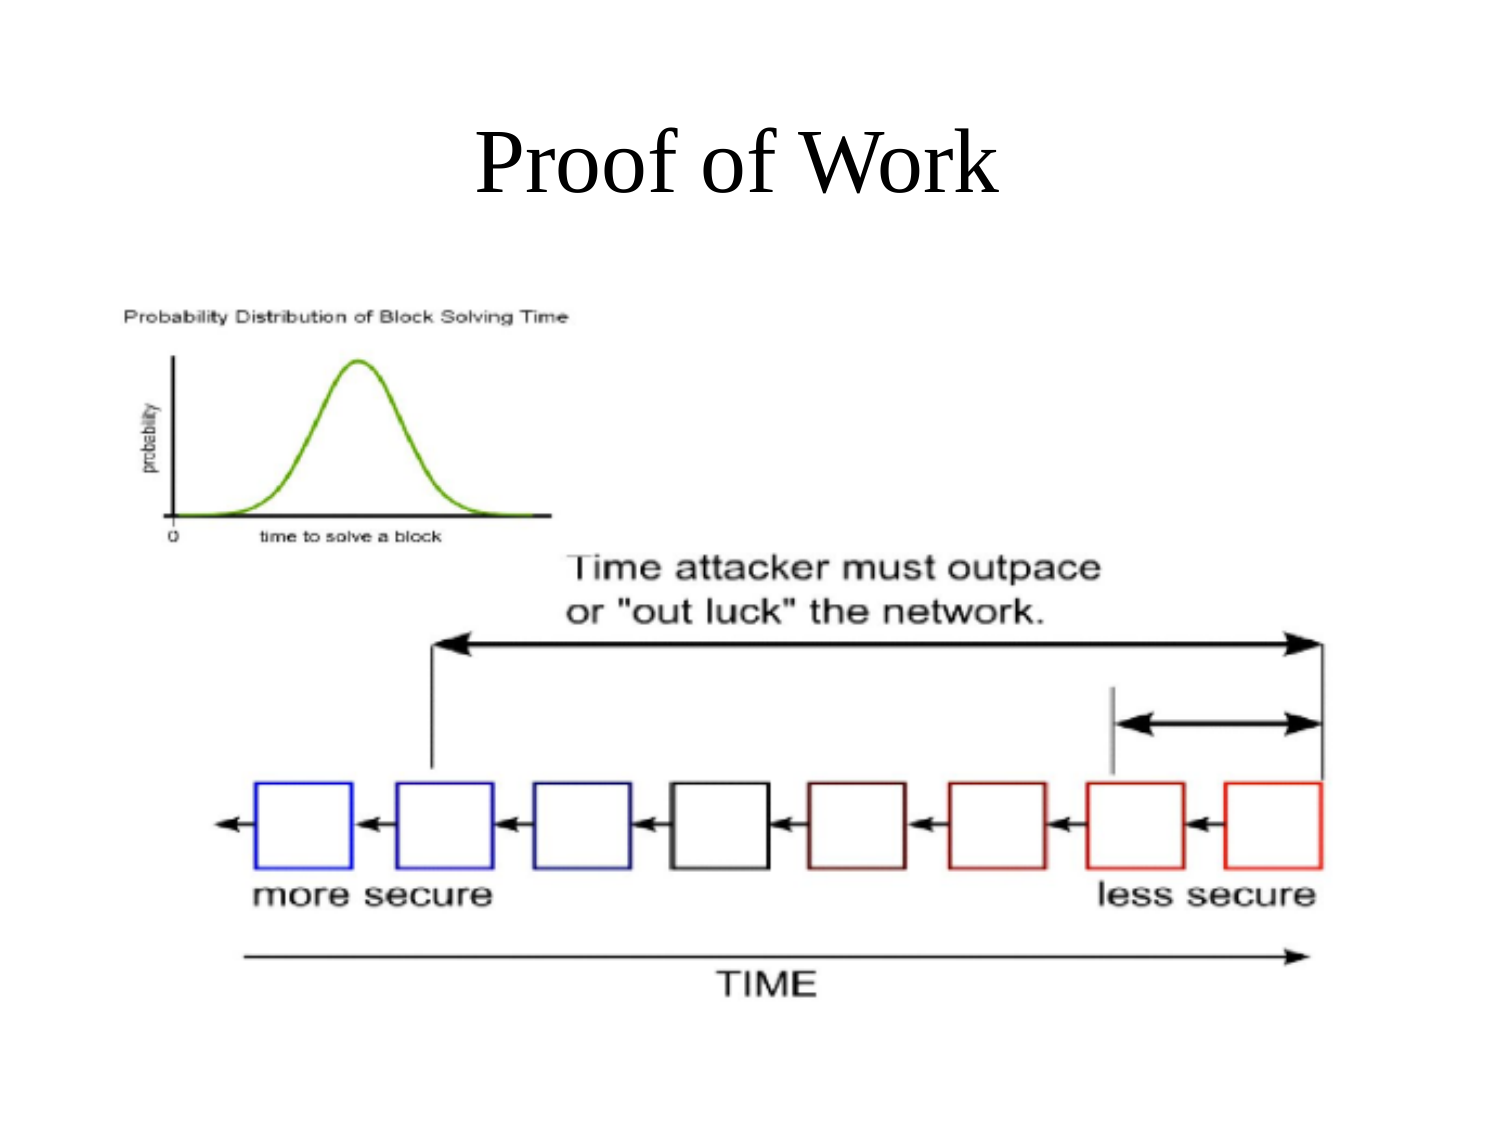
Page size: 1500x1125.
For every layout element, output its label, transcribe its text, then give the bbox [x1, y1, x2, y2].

title Proof of Work [99, 62, 1376, 251]
picture [99, 299, 1357, 1026]
